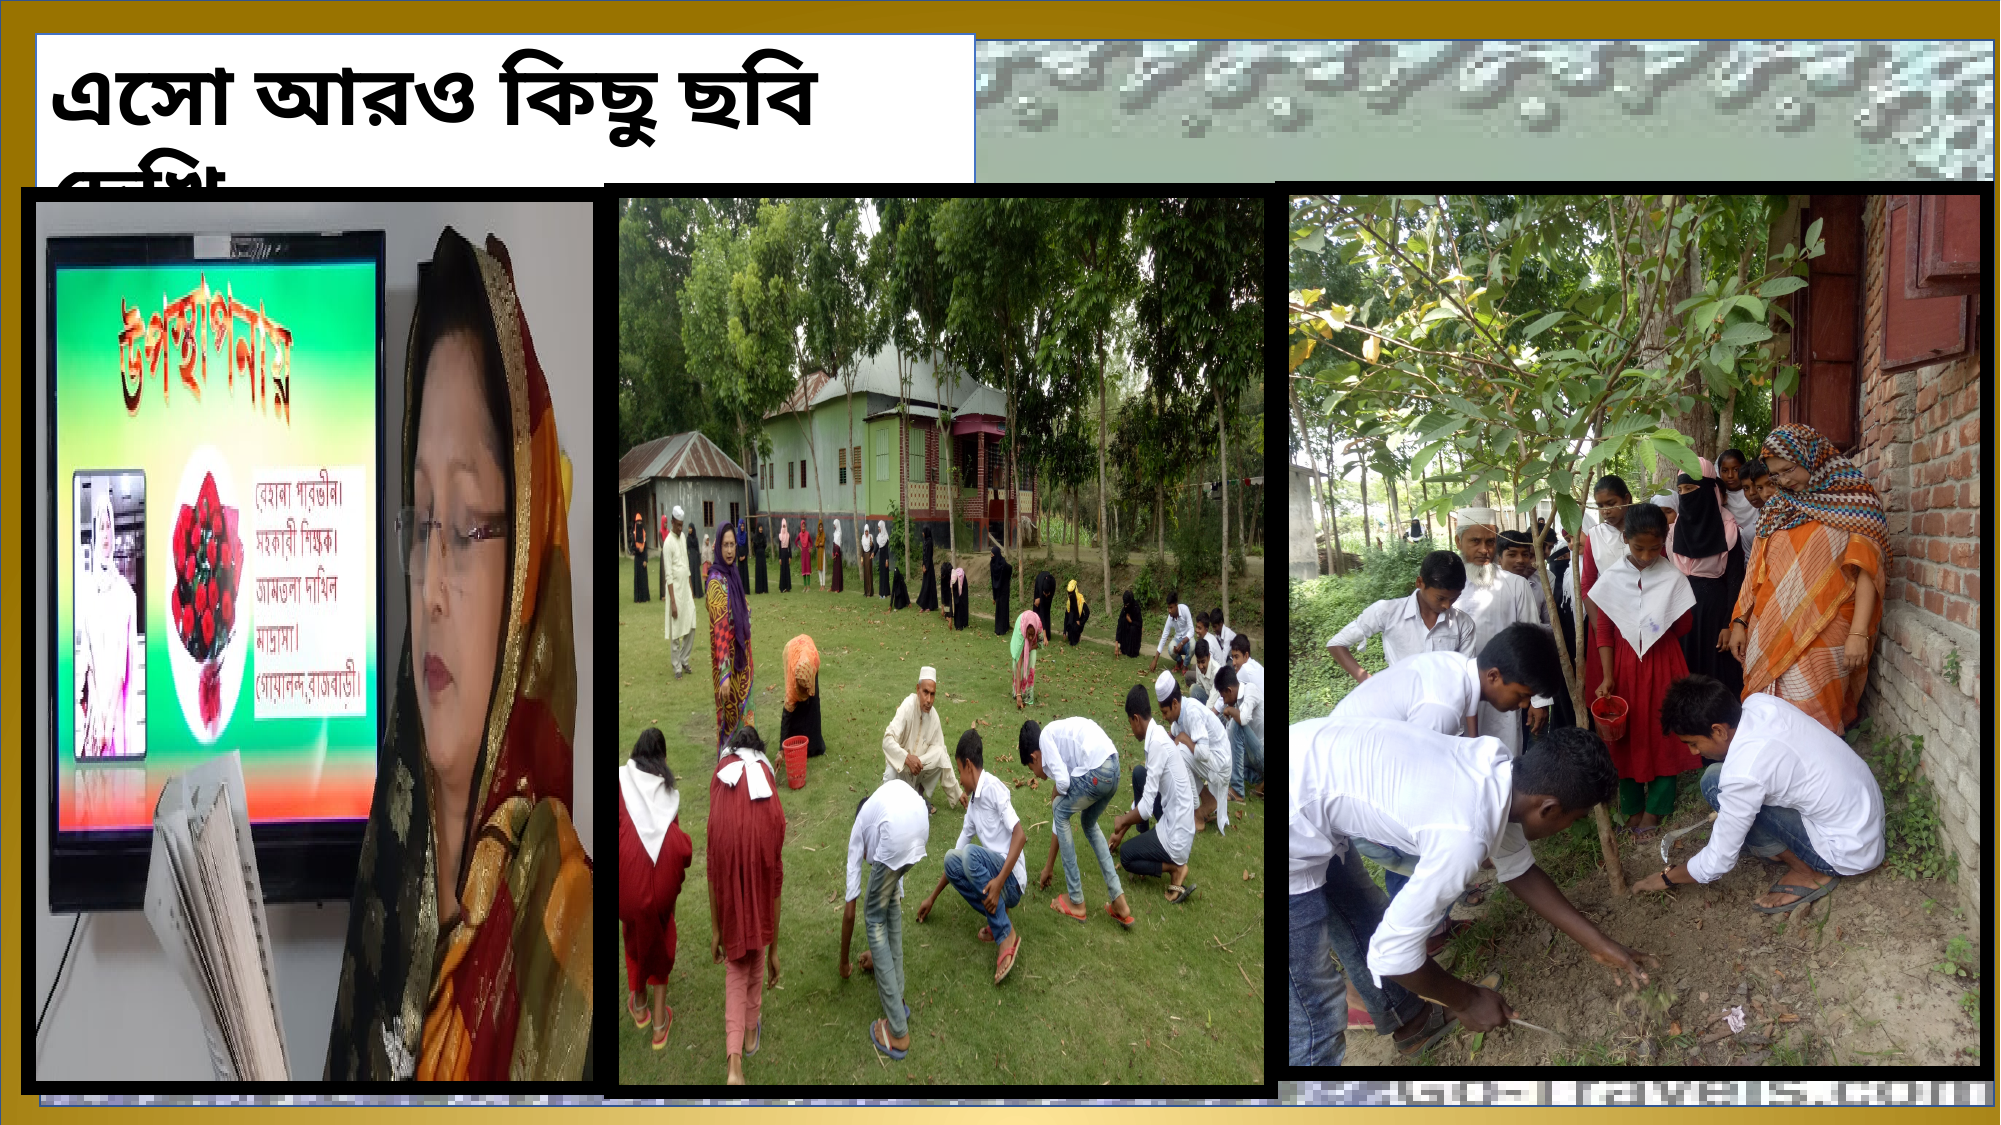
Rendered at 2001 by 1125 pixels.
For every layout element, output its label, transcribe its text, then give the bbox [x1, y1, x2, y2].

picture [1289, 195, 1980, 1067]
picture [618, 197, 1264, 1085]
picture [35, 201, 594, 1081]
text_box এসো আরও কিছু ছবি দেখি [35, 33, 976, 187]
